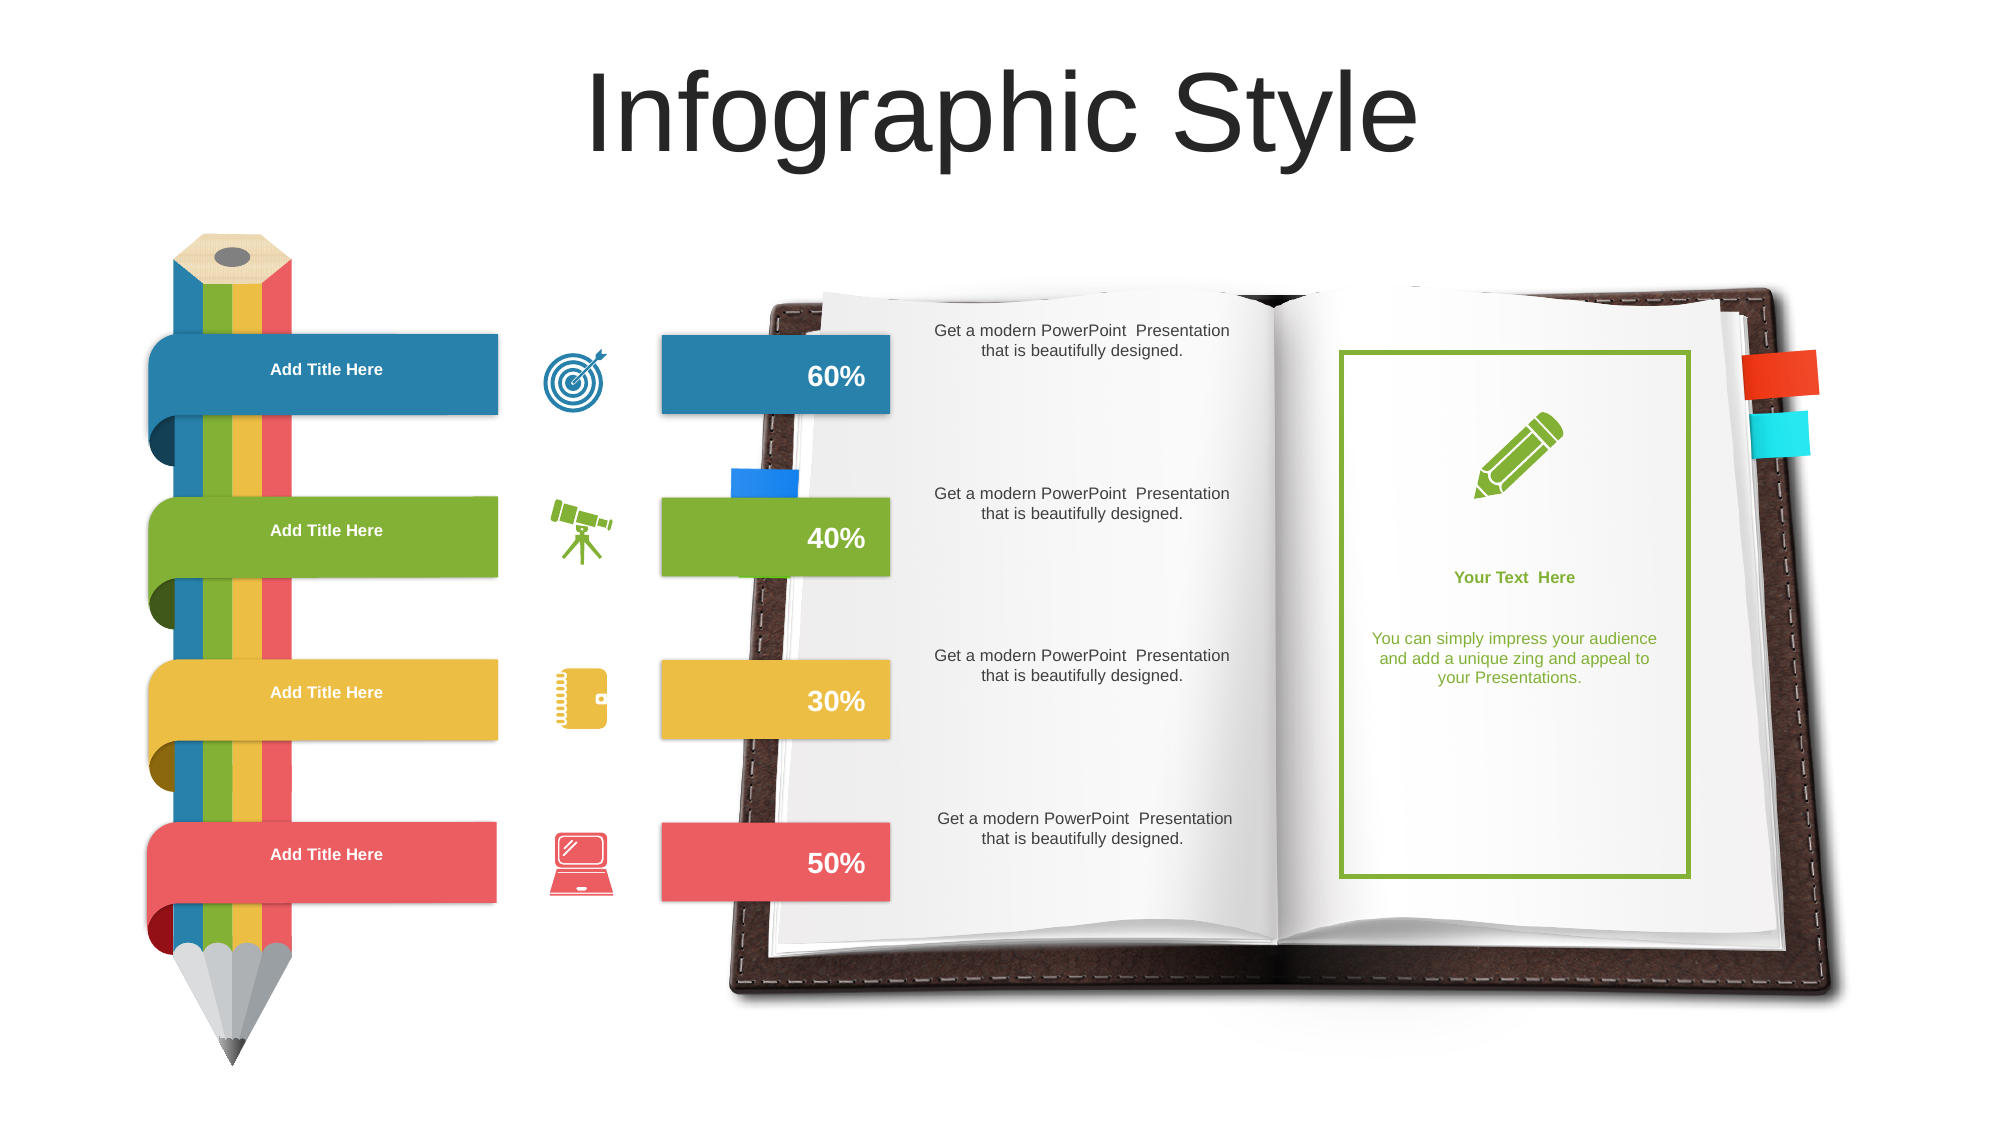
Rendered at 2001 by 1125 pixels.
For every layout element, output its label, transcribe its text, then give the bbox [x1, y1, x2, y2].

list Infographic Style [53, 55, 1952, 175]
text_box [149, 403, 484, 566]
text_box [149, 240, 484, 403]
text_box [152, 1021, 314, 1105]
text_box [152, 233, 314, 240]
text_box [661, 497, 724, 577]
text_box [149, 566, 484, 858]
text_box [554, 667, 609, 730]
text_box [661, 659, 724, 740]
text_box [147, 729, 482, 1021]
text_box [548, 831, 615, 897]
text_box [661, 334, 724, 415]
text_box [1356, 559, 1674, 696]
text_box [661, 821, 724, 902]
text_box [542, 346, 610, 414]
picture [724, 274, 1852, 1059]
text_box [549, 498, 614, 566]
